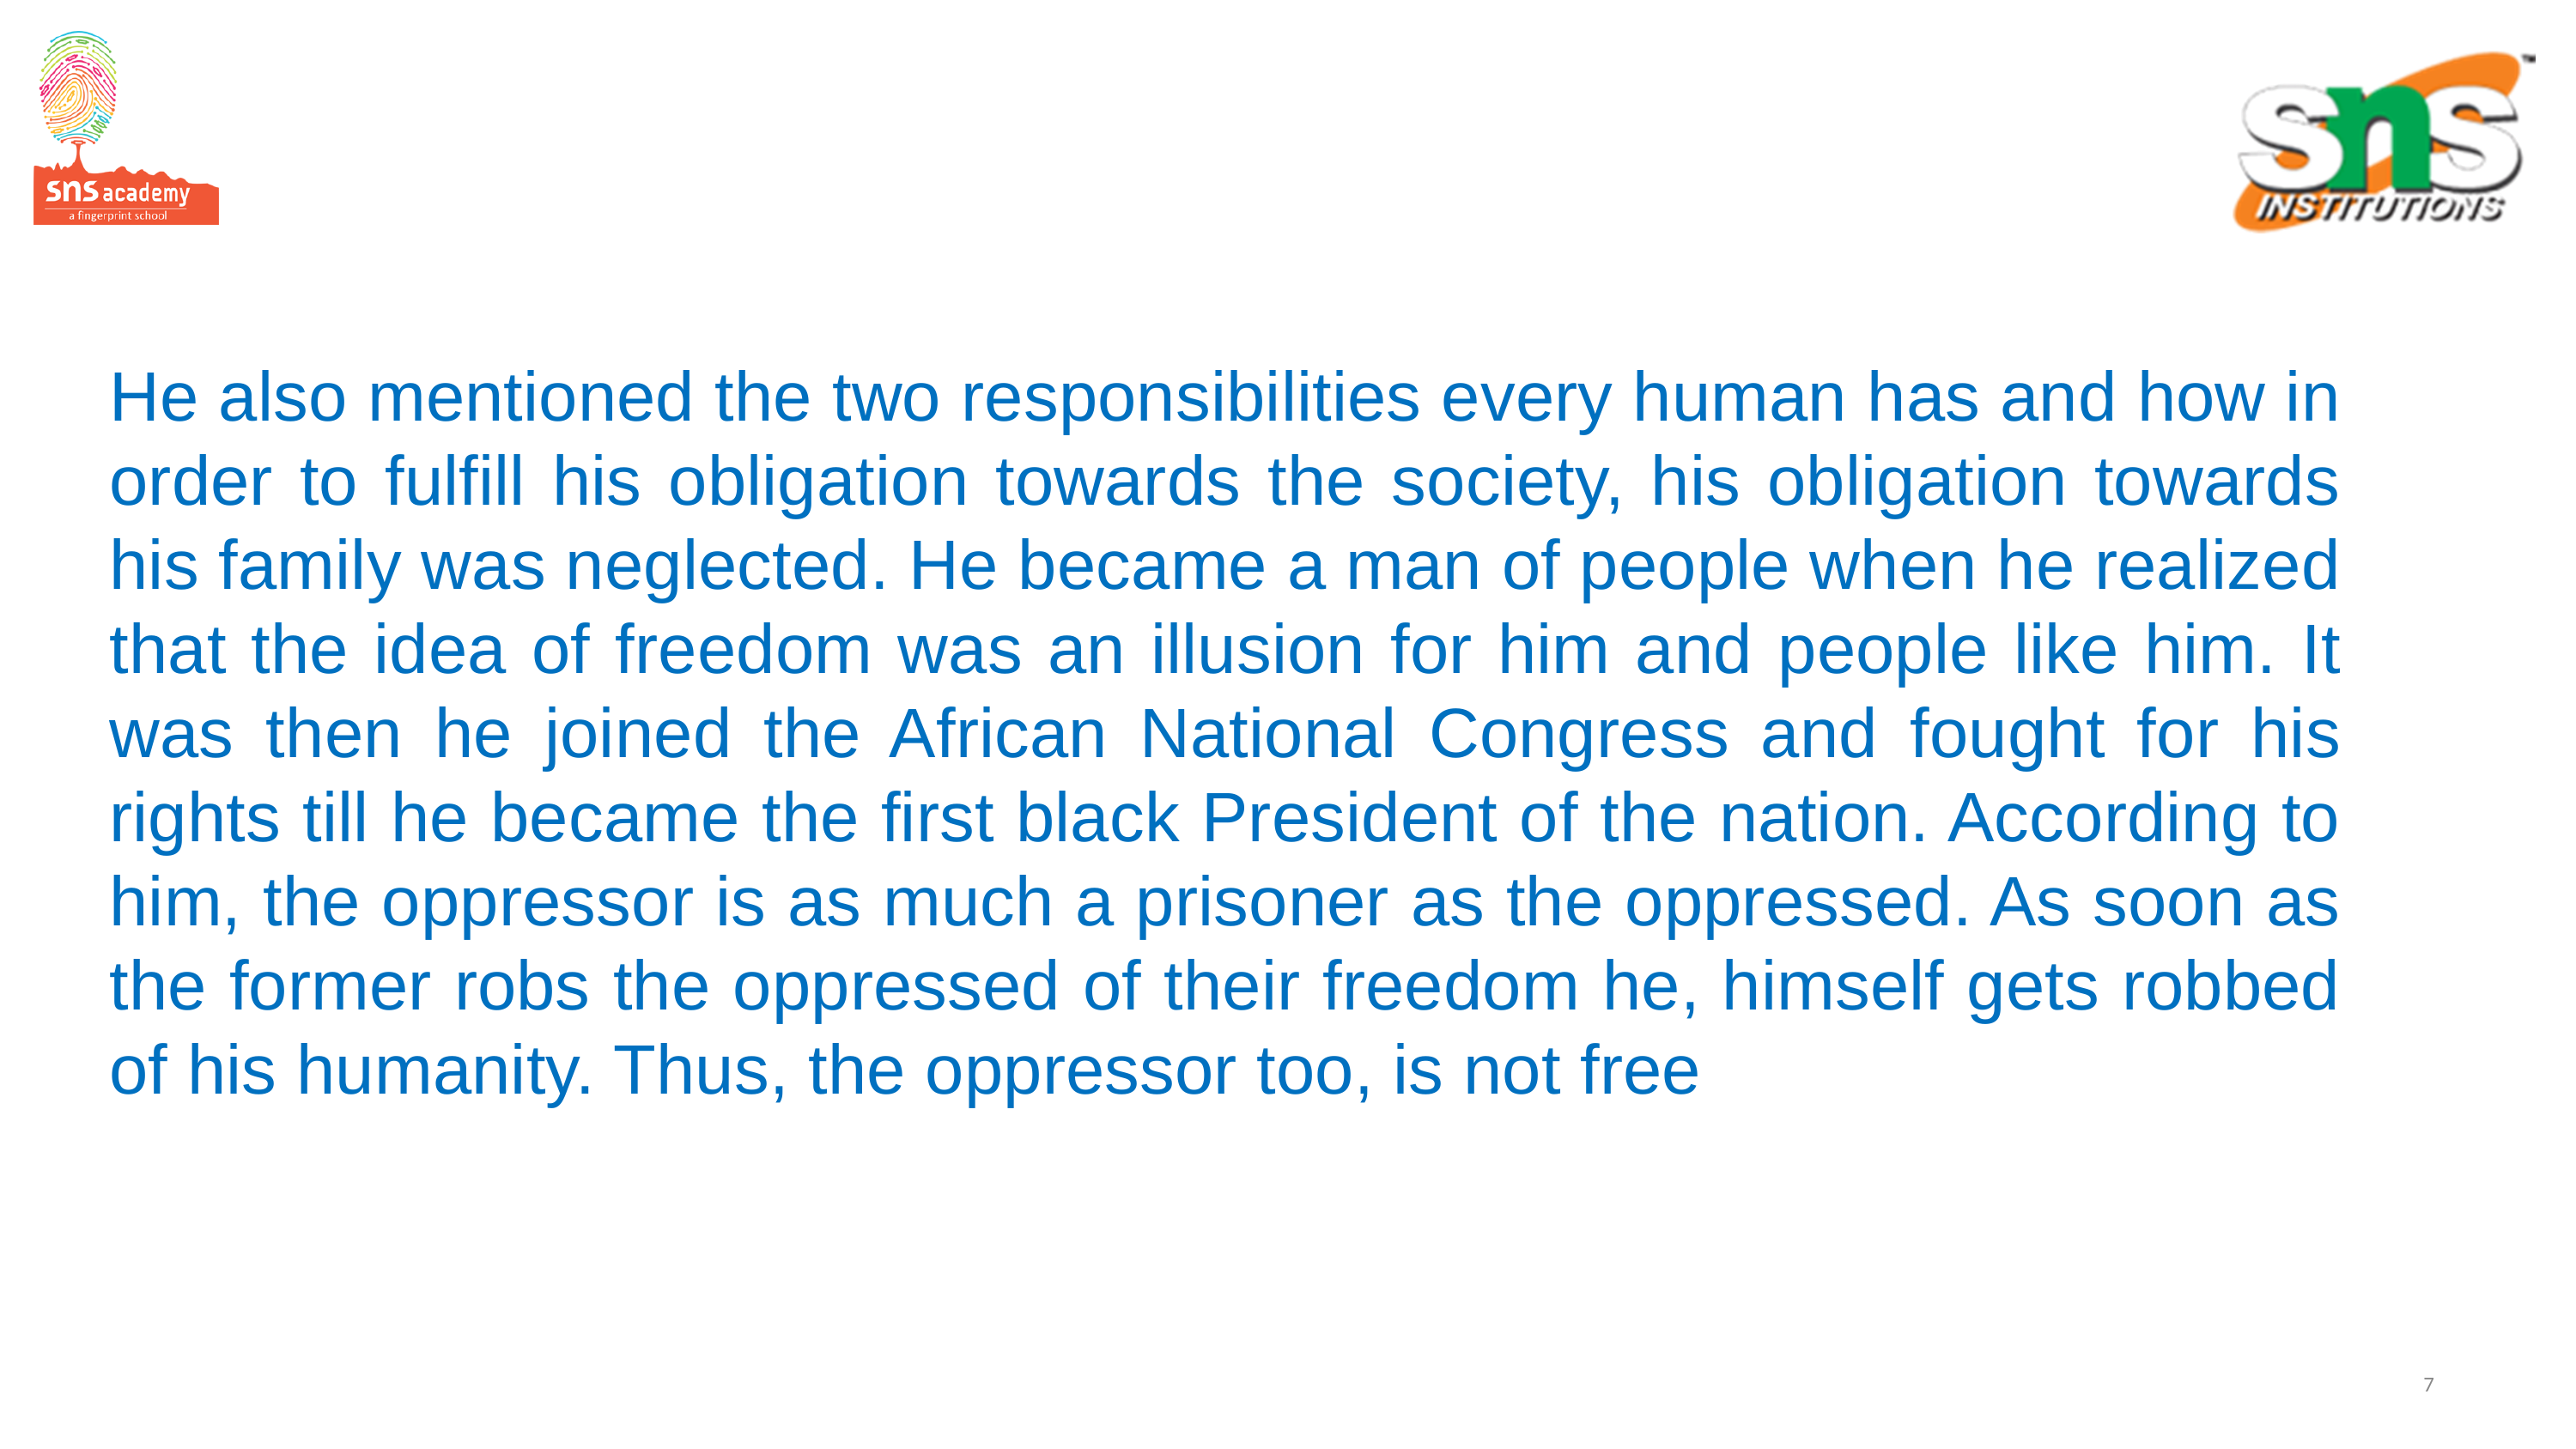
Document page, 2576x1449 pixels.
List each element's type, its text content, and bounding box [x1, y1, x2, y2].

picture [2233, 50, 2536, 233]
picture [33, 31, 219, 225]
slide_number 7 [2146, 1357, 2447, 1410]
title He also mentioned the two responsibilities every human has and how in order to fulfill his obligation towards the society, his obligation towards his family was neglected. He became a man of people when he realized that the idea of freedom was an illusion for him and people like him. It was then he joined the African National Congress and fought for his rights till he became the first black President of the nation. According to him, the oppressor is as much a prisoner as the oppressed. As soon as the former robs the oppressed of their freedom he, himself gets robbed of his humanity. Thus, the oppressor too, is not free [96, 300, 2359, 1159]
